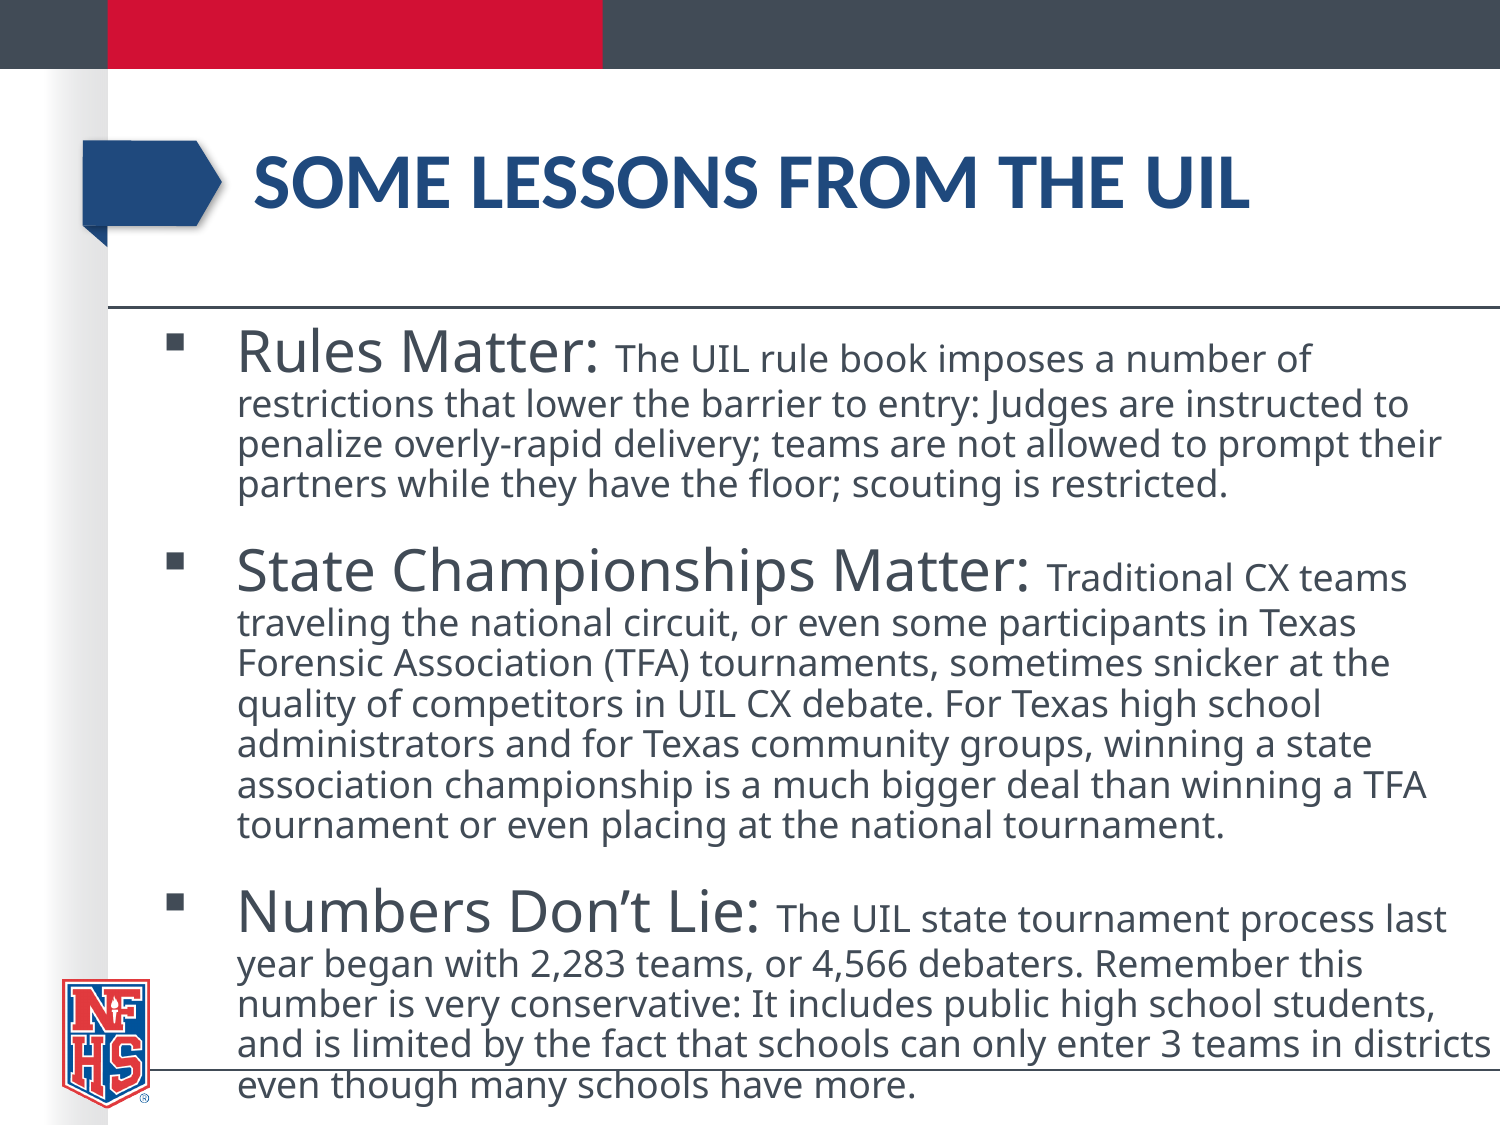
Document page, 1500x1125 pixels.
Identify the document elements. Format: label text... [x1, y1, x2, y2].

picture [62, 979, 150, 1109]
text_box Rules Matter: The UIL rule book imposes a number of restrictions that lower the barrier to entry: Judges are instructed to penalize overly-rapid delivery; teams are not allowed to prompt their partners while they have the floor; scouting is restricted. State Championships Matter: Traditional CX teams traveling the national circuit, or even some participants in Texas Forensic Association (TFA) tournaments, sometimes snicker at the quality of competitors in UIL CX debate. For Texas high school administrators and for Texas community groups, winning a state association championship is a much bigger deal than winning a TFA tournament or even placing at the national tournament. Numbers Don’t Lie: The UIL state tournament process last year began with 2,283 teams, or 4,566 debaters. Remember this number is very conservative: It includes public high school students, and is limited by the fact that schools can only enter 3 teams in districts even though many schools have more. [146, 314, 1500, 1079]
title Some lessons from the uil [238, 85, 1473, 285]
